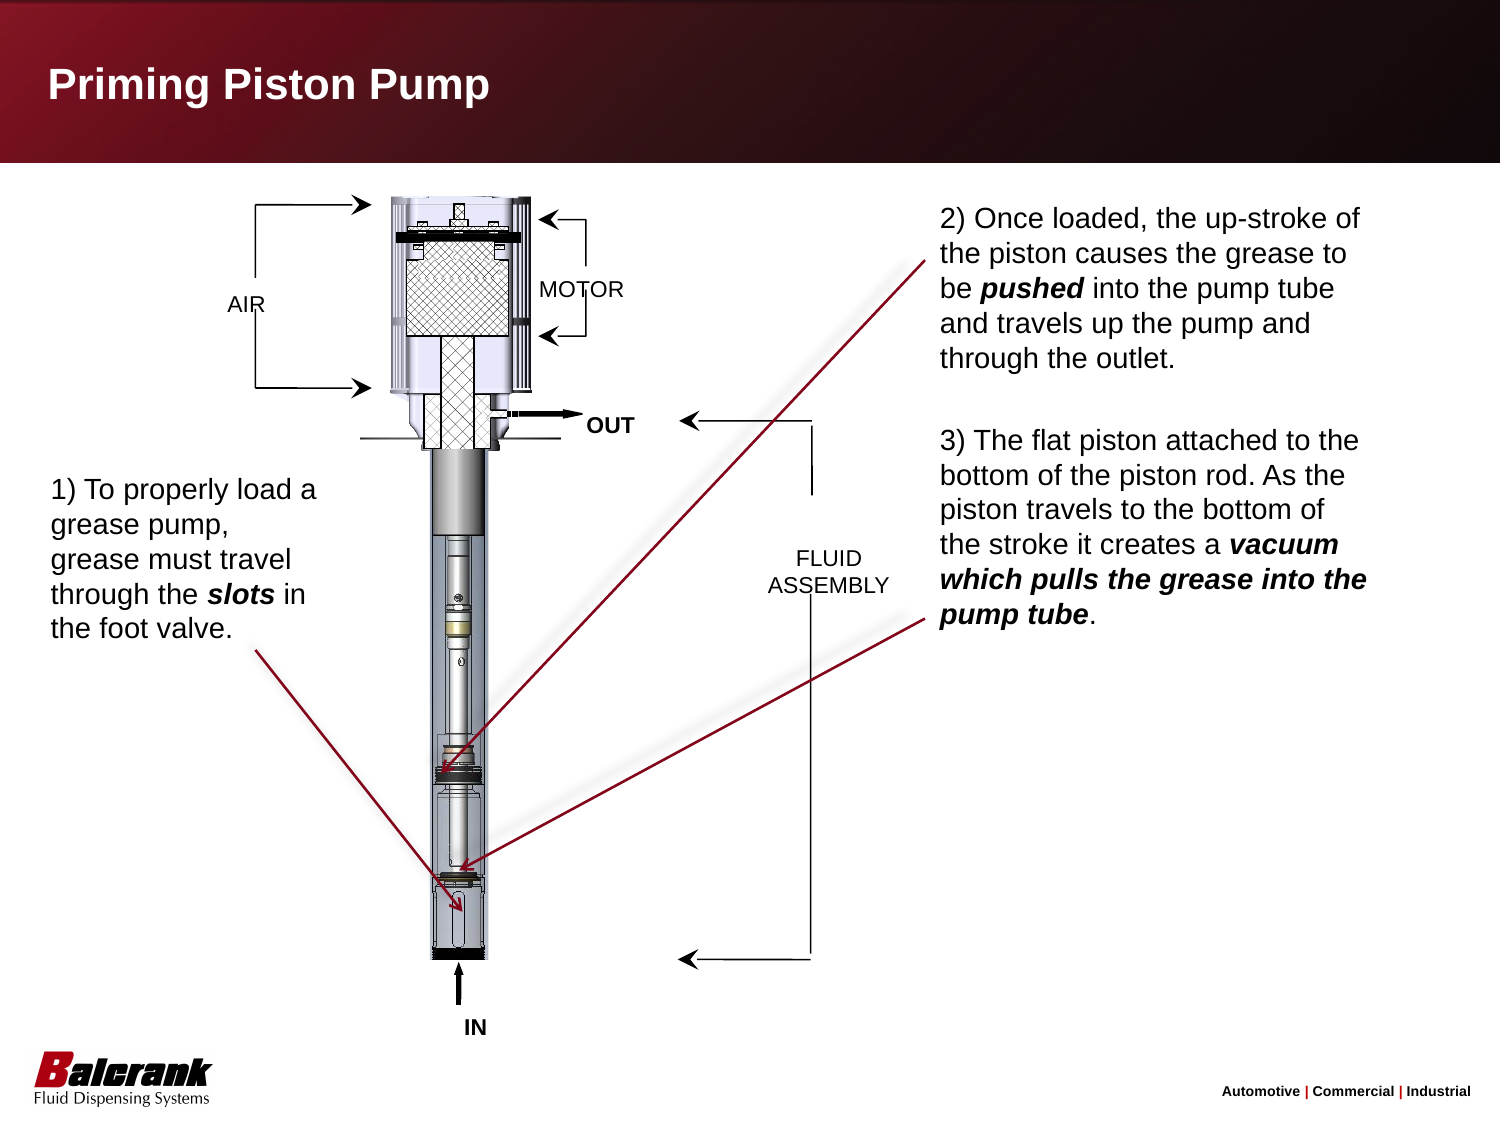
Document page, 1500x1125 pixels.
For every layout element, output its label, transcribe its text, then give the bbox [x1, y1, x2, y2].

text_box 2) Once loaded, the up-stroke of the piston causes the grease to be pushed into the pump tube and travels up the pump and through the outlet. 3) The flat piston attached to the bottom of the piston rod. As the piston travels to the bottom of the stroke it creates a vacuum which pulls the grease into the pump tube. [924, 191, 1388, 1046]
list 1) To properly load a grease pump, grease must travel through the slots in the foot valve. [35, 462, 206, 912]
list Priming Piston Pump [32, 47, 1433, 136]
picture [0, 0, 1500, 163]
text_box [255, 649, 463, 913]
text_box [212, 174, 933, 1028]
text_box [440, 259, 926, 774]
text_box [458, 618, 926, 871]
picture [29, 1049, 213, 1107]
